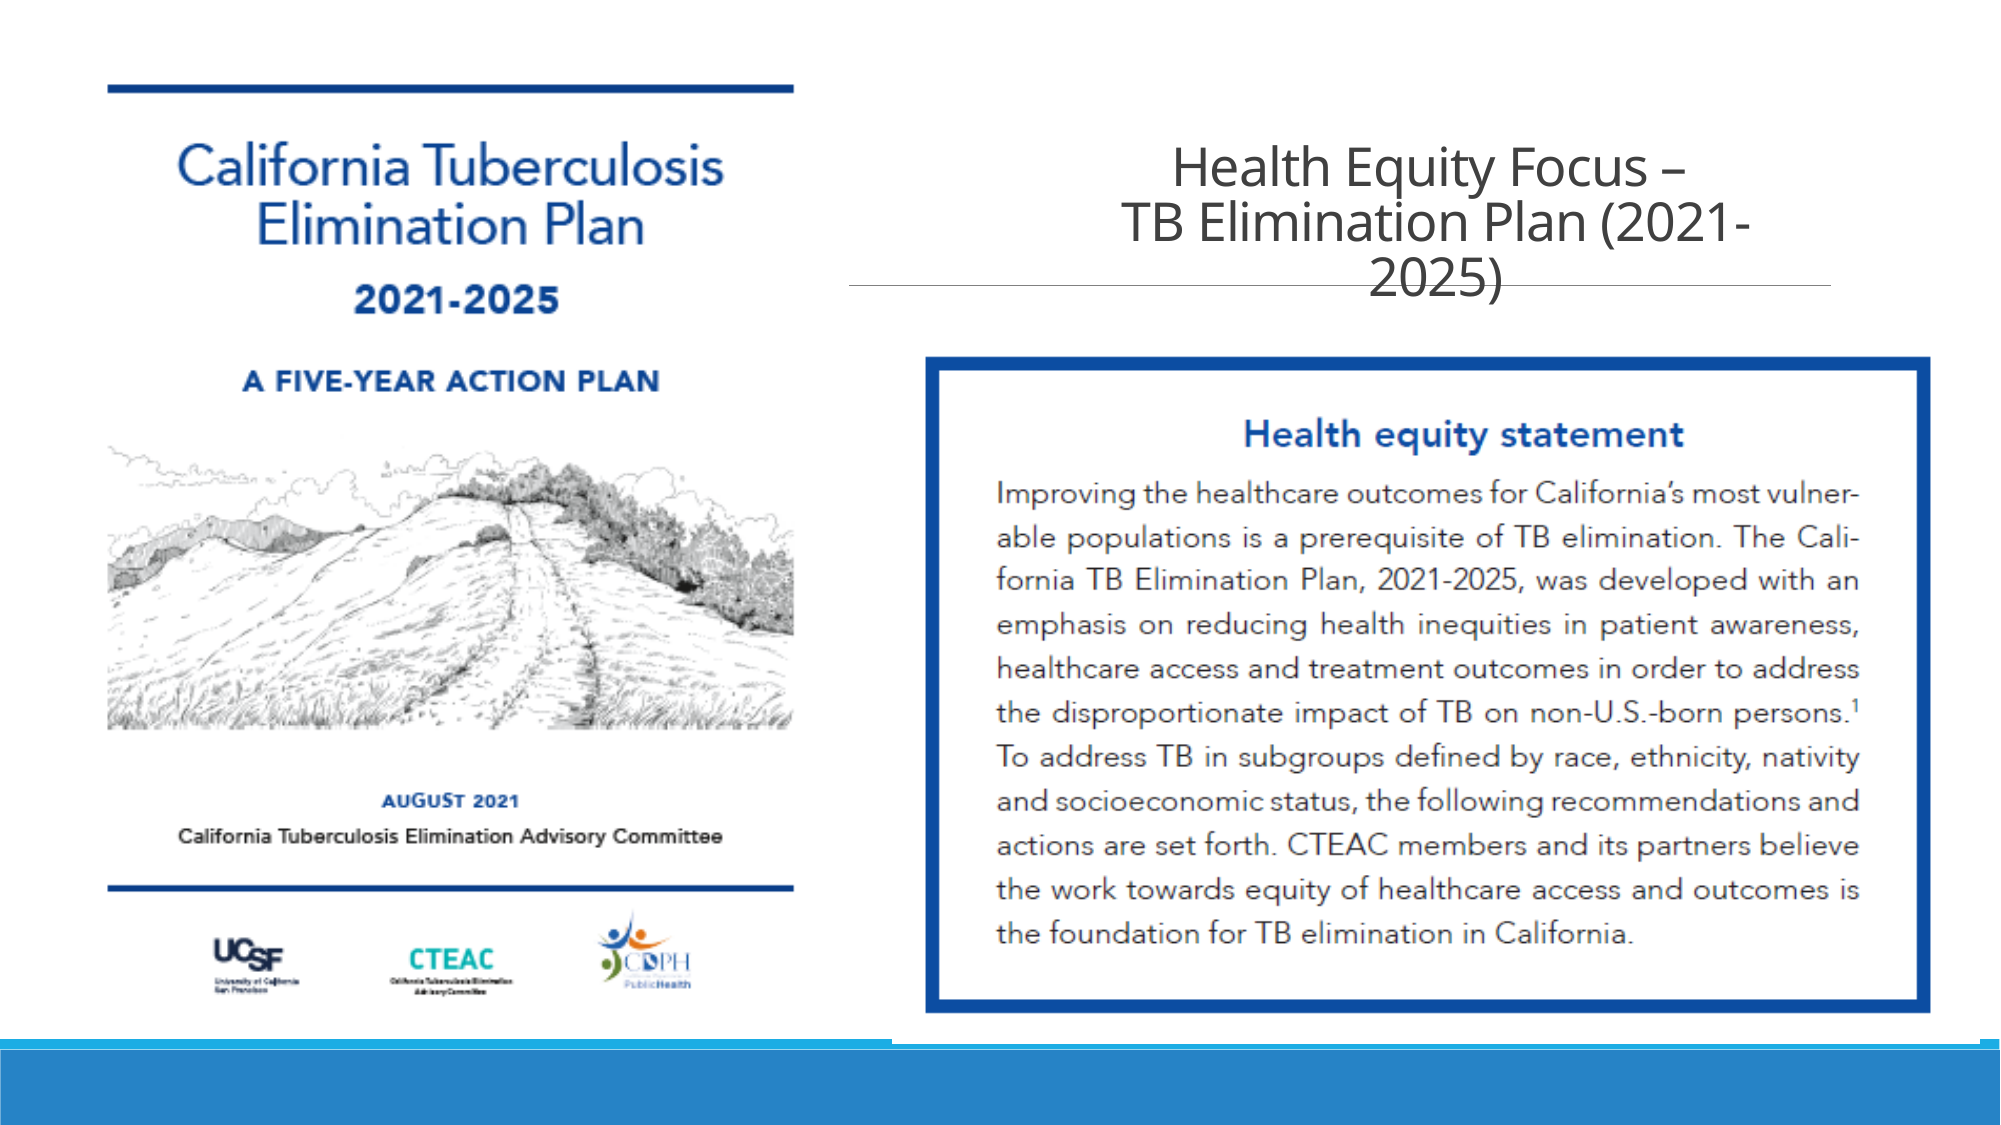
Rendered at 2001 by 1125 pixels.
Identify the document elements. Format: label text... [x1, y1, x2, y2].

picture [892, 330, 1981, 1044]
title Health Equity Focus – TB Elimination Plan (2021-2025) [1044, 134, 1828, 327]
picture [64, 0, 849, 1036]
